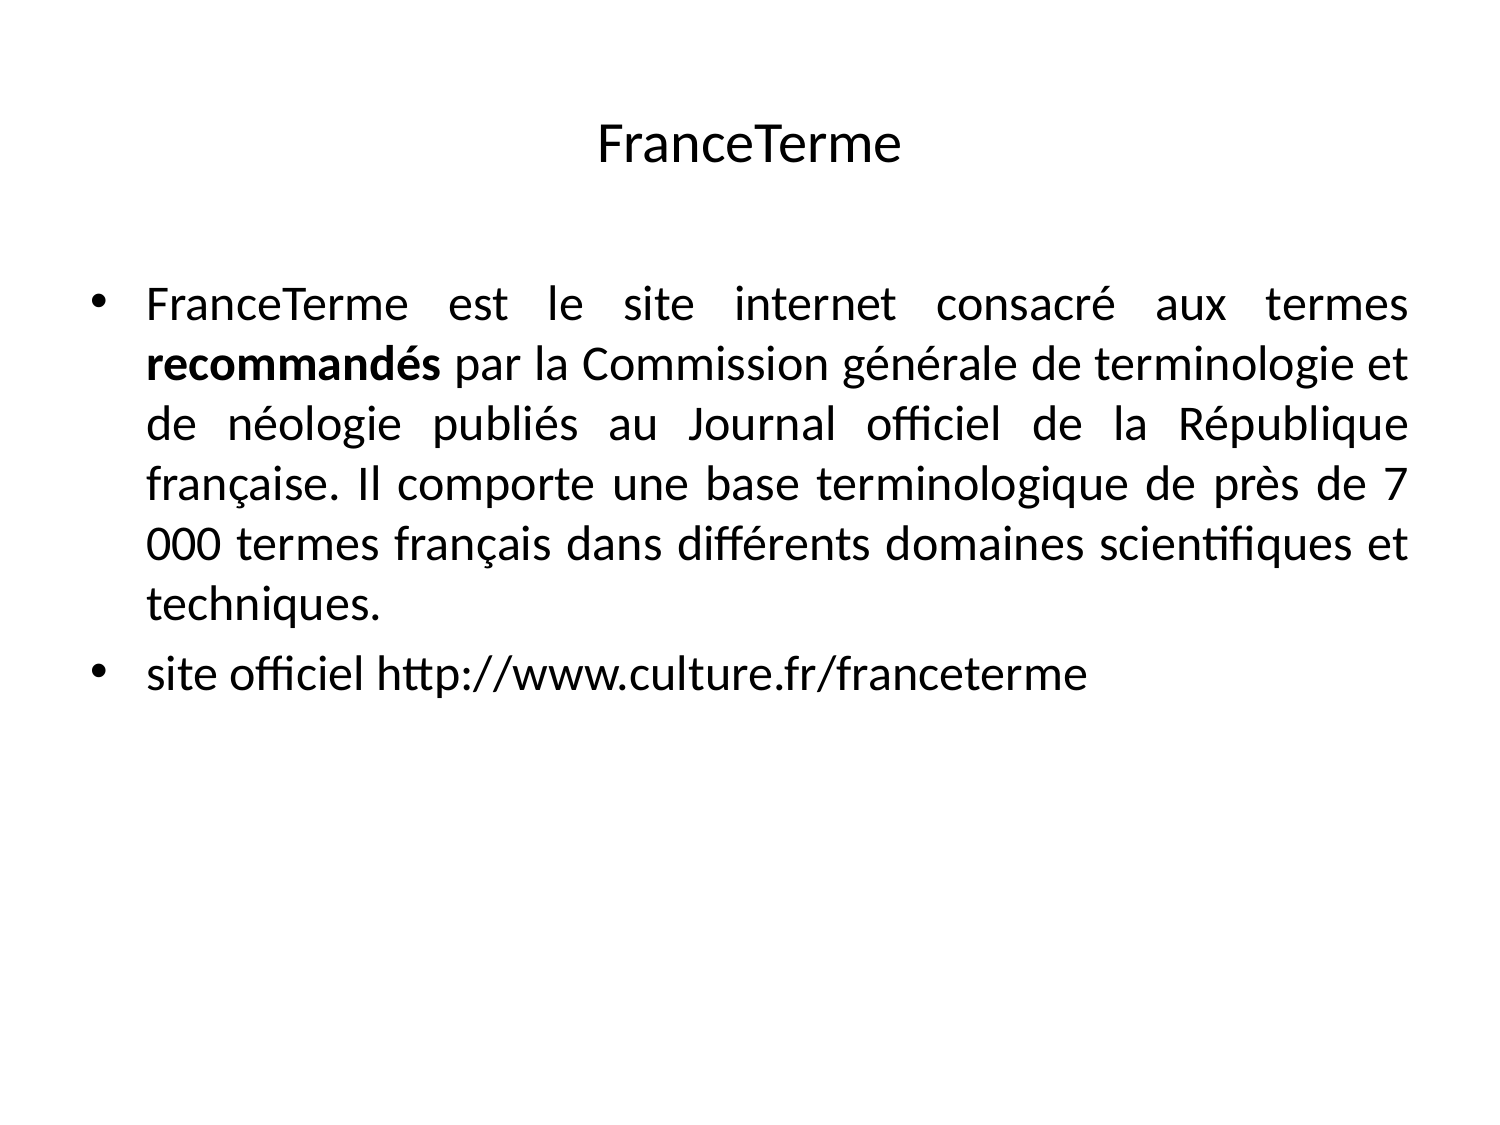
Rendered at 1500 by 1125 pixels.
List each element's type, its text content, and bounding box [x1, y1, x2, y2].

list FranceTerme est le site internet consacré aux termes recommandés par la Commission générale de terminologie et de néologie publiés au Journal officiel de la République française. Il comporte une base terminologique de près de 7 000 termes français dans différents domaines scientifiques et techniques. site officiel http://www.culture.fr/franceterme [75, 262, 1425, 1005]
title FranceTerme [75, 45, 1425, 233]
